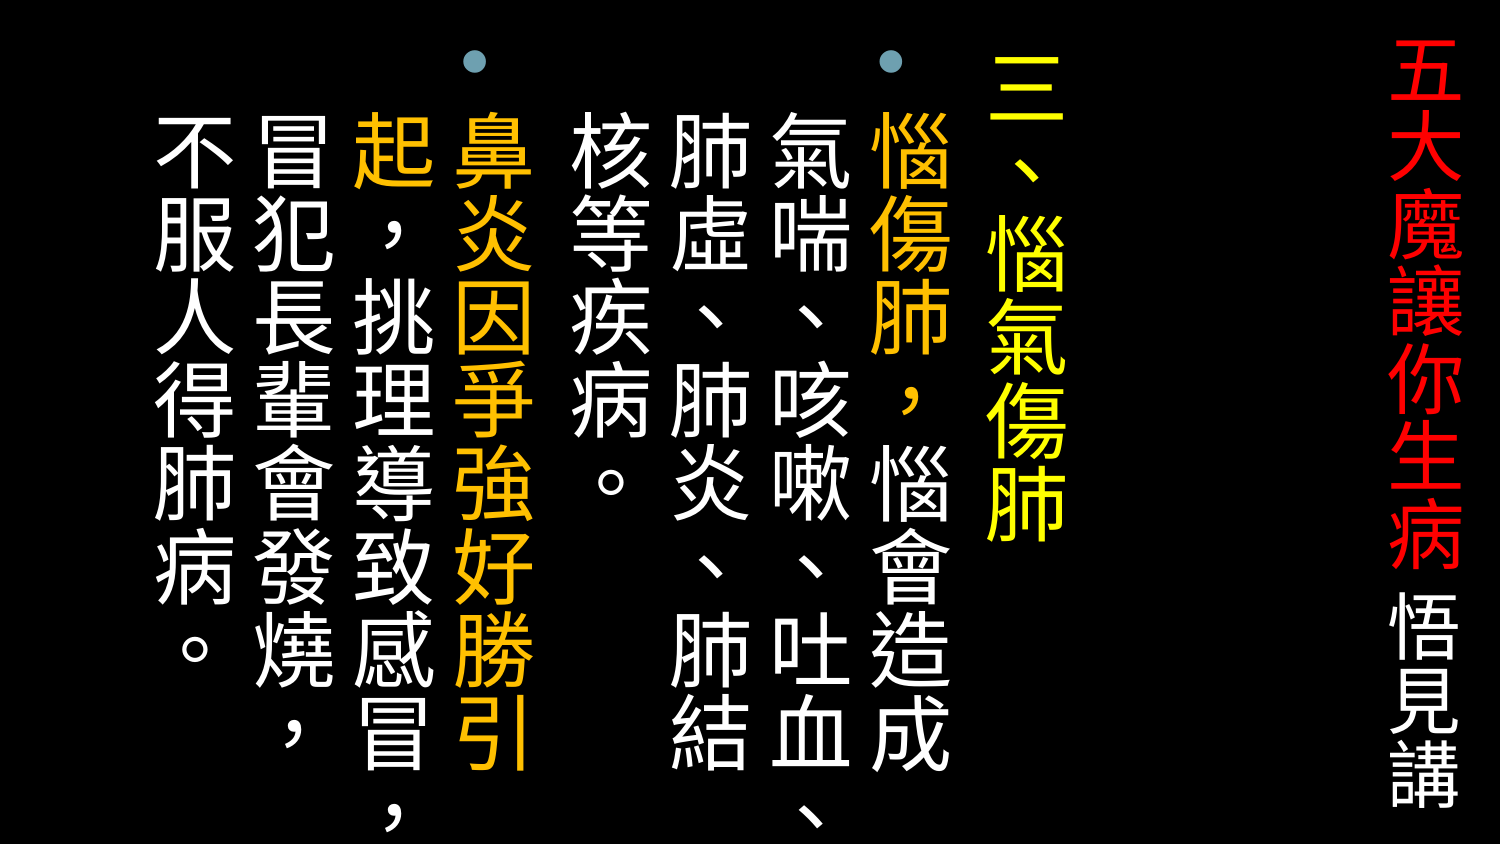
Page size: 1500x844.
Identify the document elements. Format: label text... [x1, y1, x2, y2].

list 三、惱氣傷肺 惱傷肺，惱會造成氣喘、咳嗽、吐血、肺虛、肺炎、肺結核等疾病。 鼻炎因爭強好勝引起，挑理導致感冒，冒犯長輩會發燒，不服人得肺病。 [29, 25, 1365, 817]
title 五大魔讓你生病 悟見講 [1364, 21, 1483, 820]
